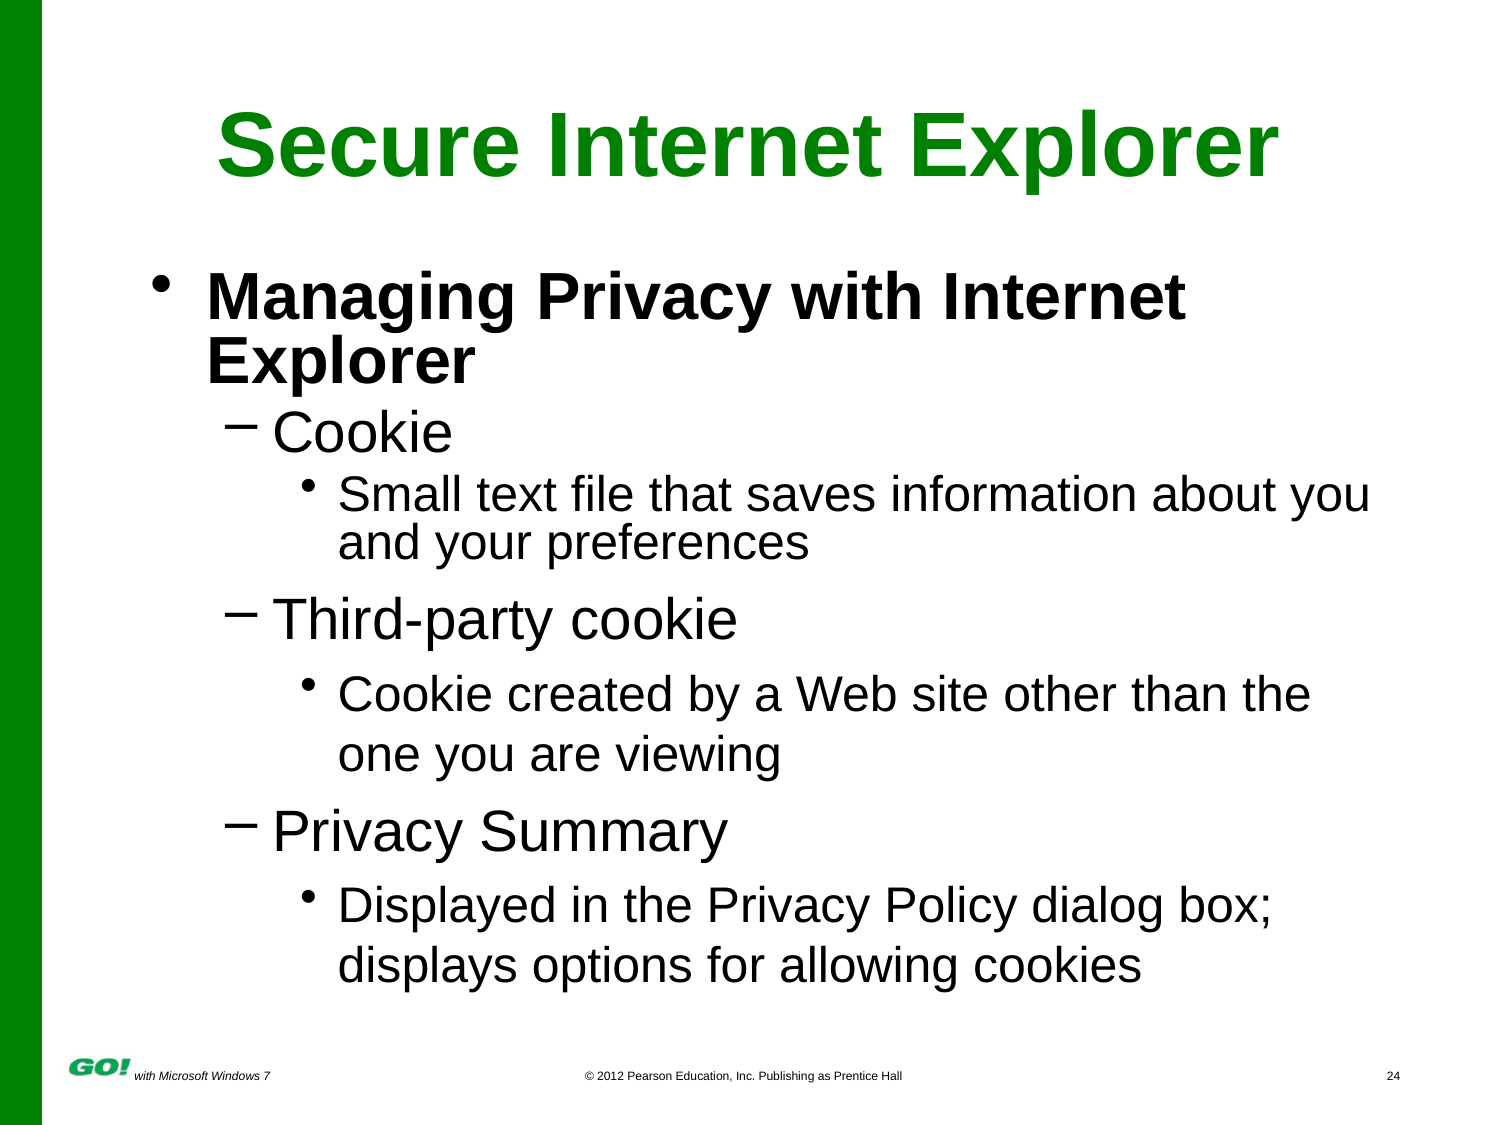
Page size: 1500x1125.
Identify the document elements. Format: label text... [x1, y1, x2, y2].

picture [62, 1049, 138, 1086]
title Secure Internet Explorer [73, 45, 1424, 234]
list Managing Privacy with Internet Explorer Cookie Small text file that saves information about you and your preferences Third-party cookie Cookie created by a Web site other than the one you are viewing Privacy Summary Displayed in the Privacy Policy dialog box; displays options for allowing cookies [135, 260, 1411, 936]
